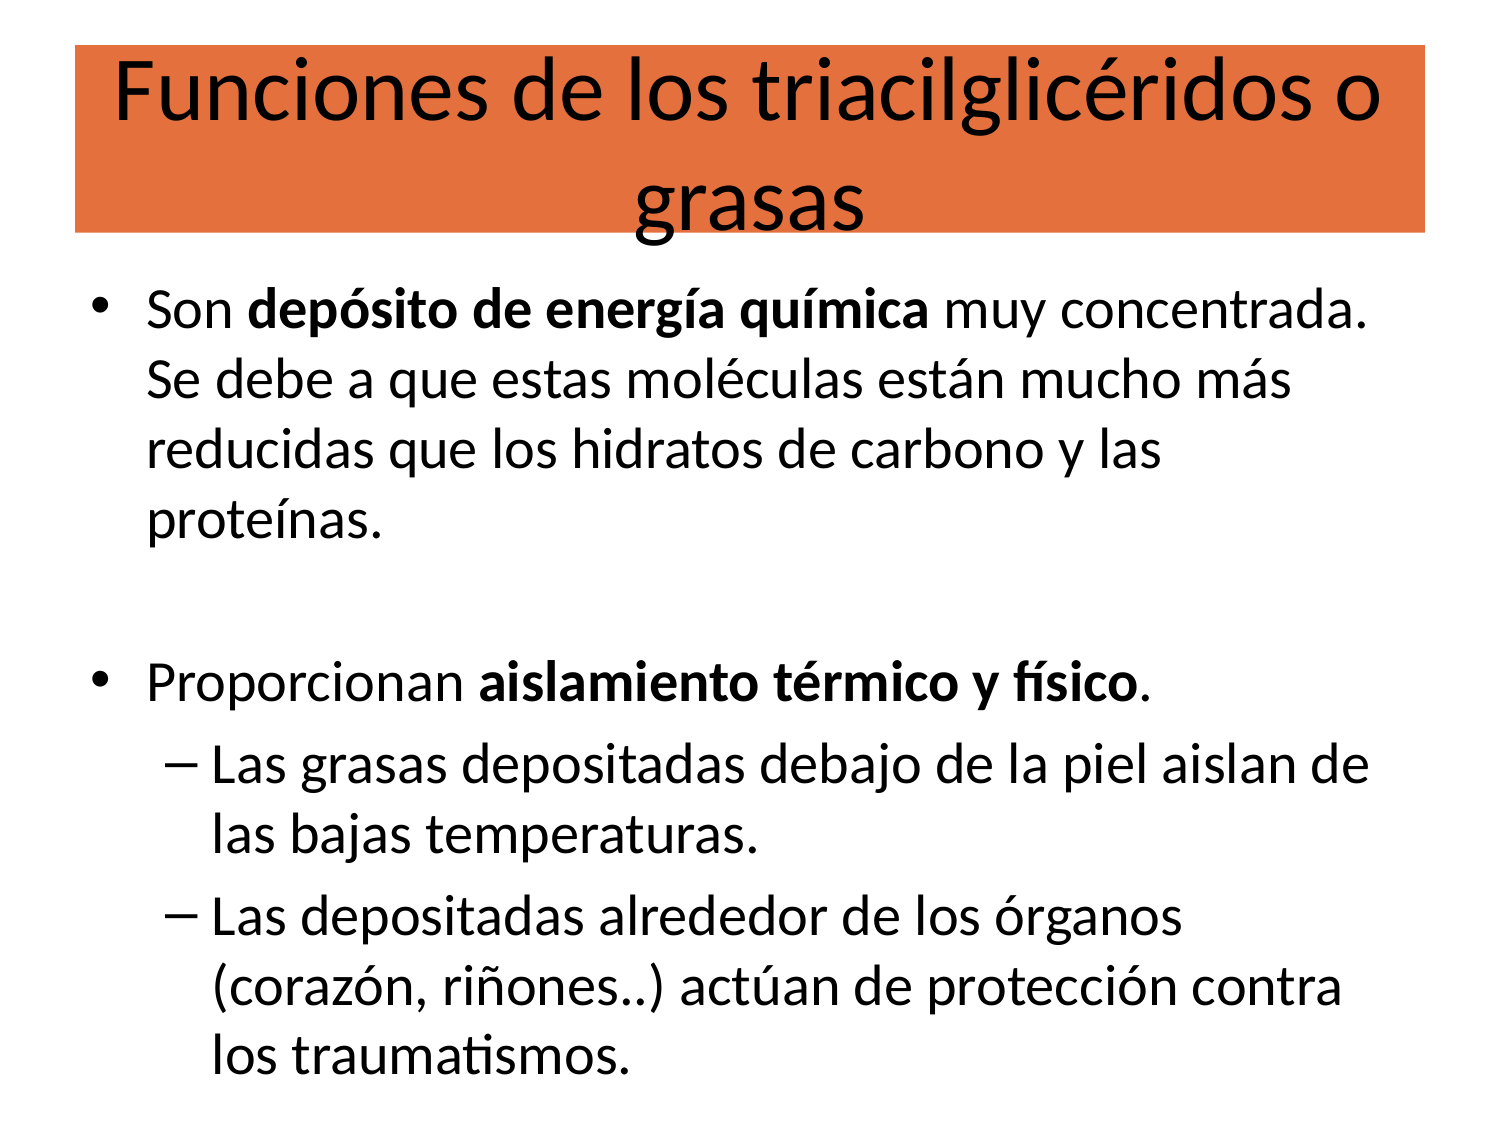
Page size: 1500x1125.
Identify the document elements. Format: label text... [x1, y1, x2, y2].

list Son depósito de energía química muy concentrada. Se debe a que estas moléculas están mucho más reducidas que los hidratos de carbono y las proteínas. Proporcionan aislamiento térmico y físico. Las grasas depositadas debajo de la piel aislan de las bajas temperaturas. Las depositadas alrededor de los órganos (corazón, riñones..) actúan de protección contra los traumatismos. [75, 262, 1425, 1125]
title Funciones de los triacilglicéridos o grasas [75, 45, 1425, 233]
